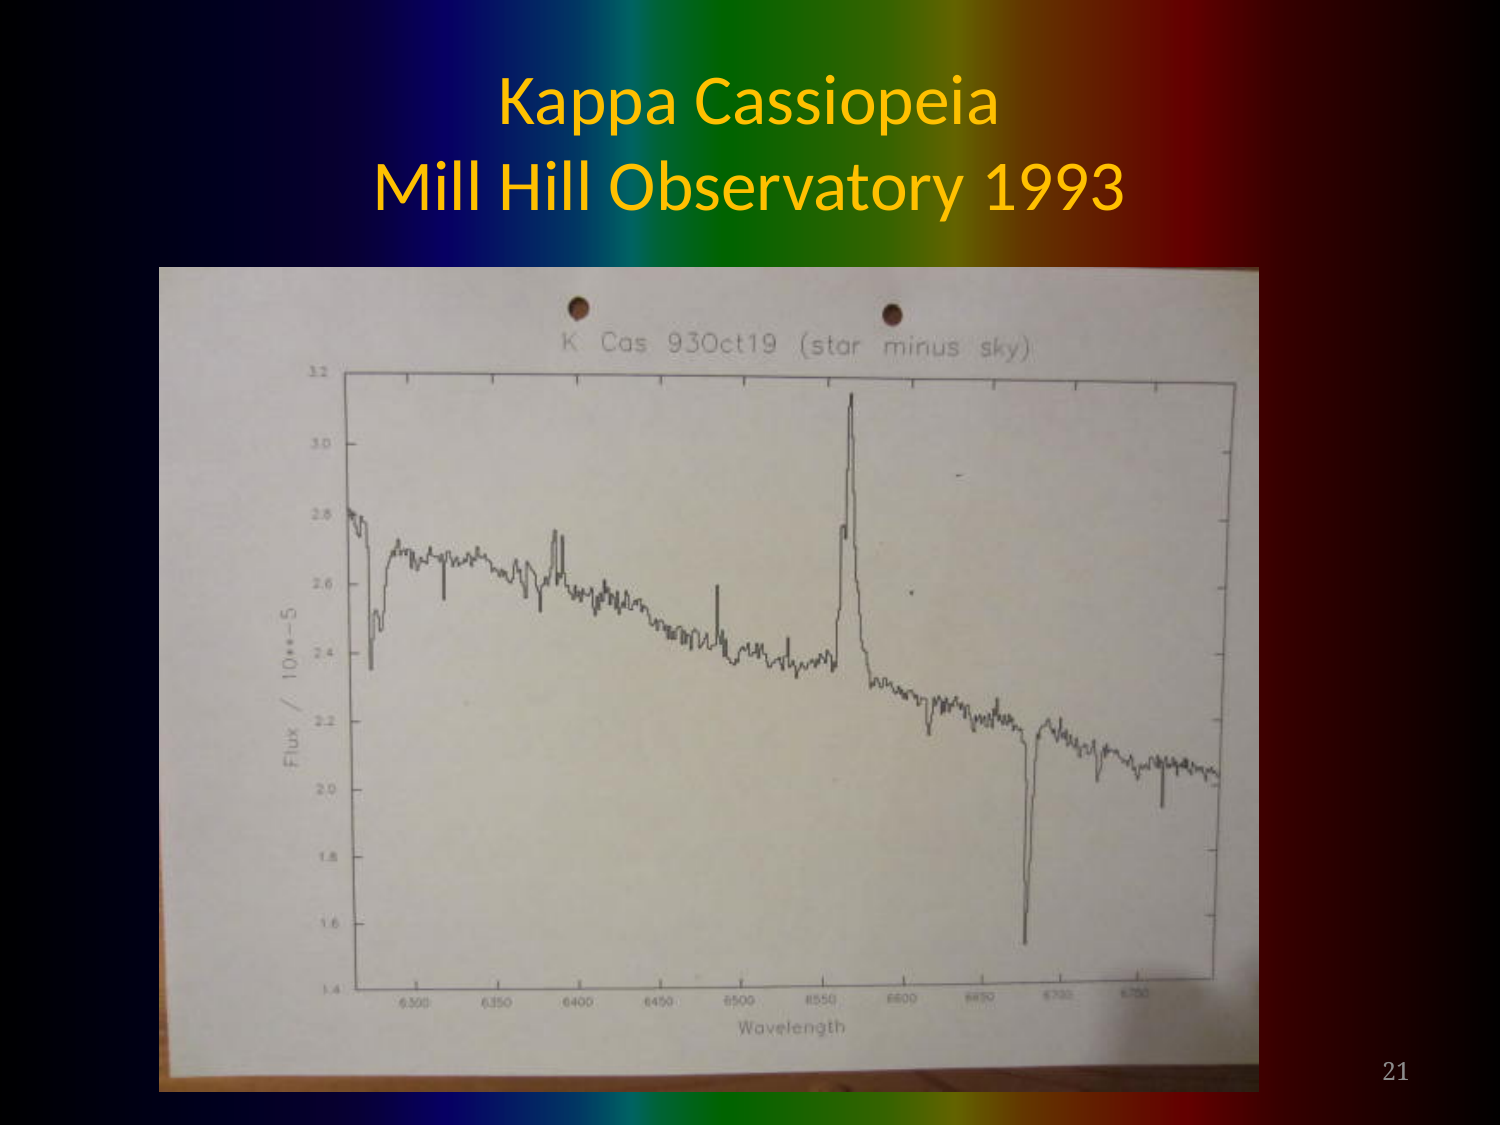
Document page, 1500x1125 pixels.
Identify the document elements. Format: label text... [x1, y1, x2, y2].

title Kappa Cassiopeia Mill Hill Observatory 1993 [75, 45, 1425, 233]
picture [0, 0, 1500, 1125]
slide_number 21 [1074, 1042, 1425, 1103]
